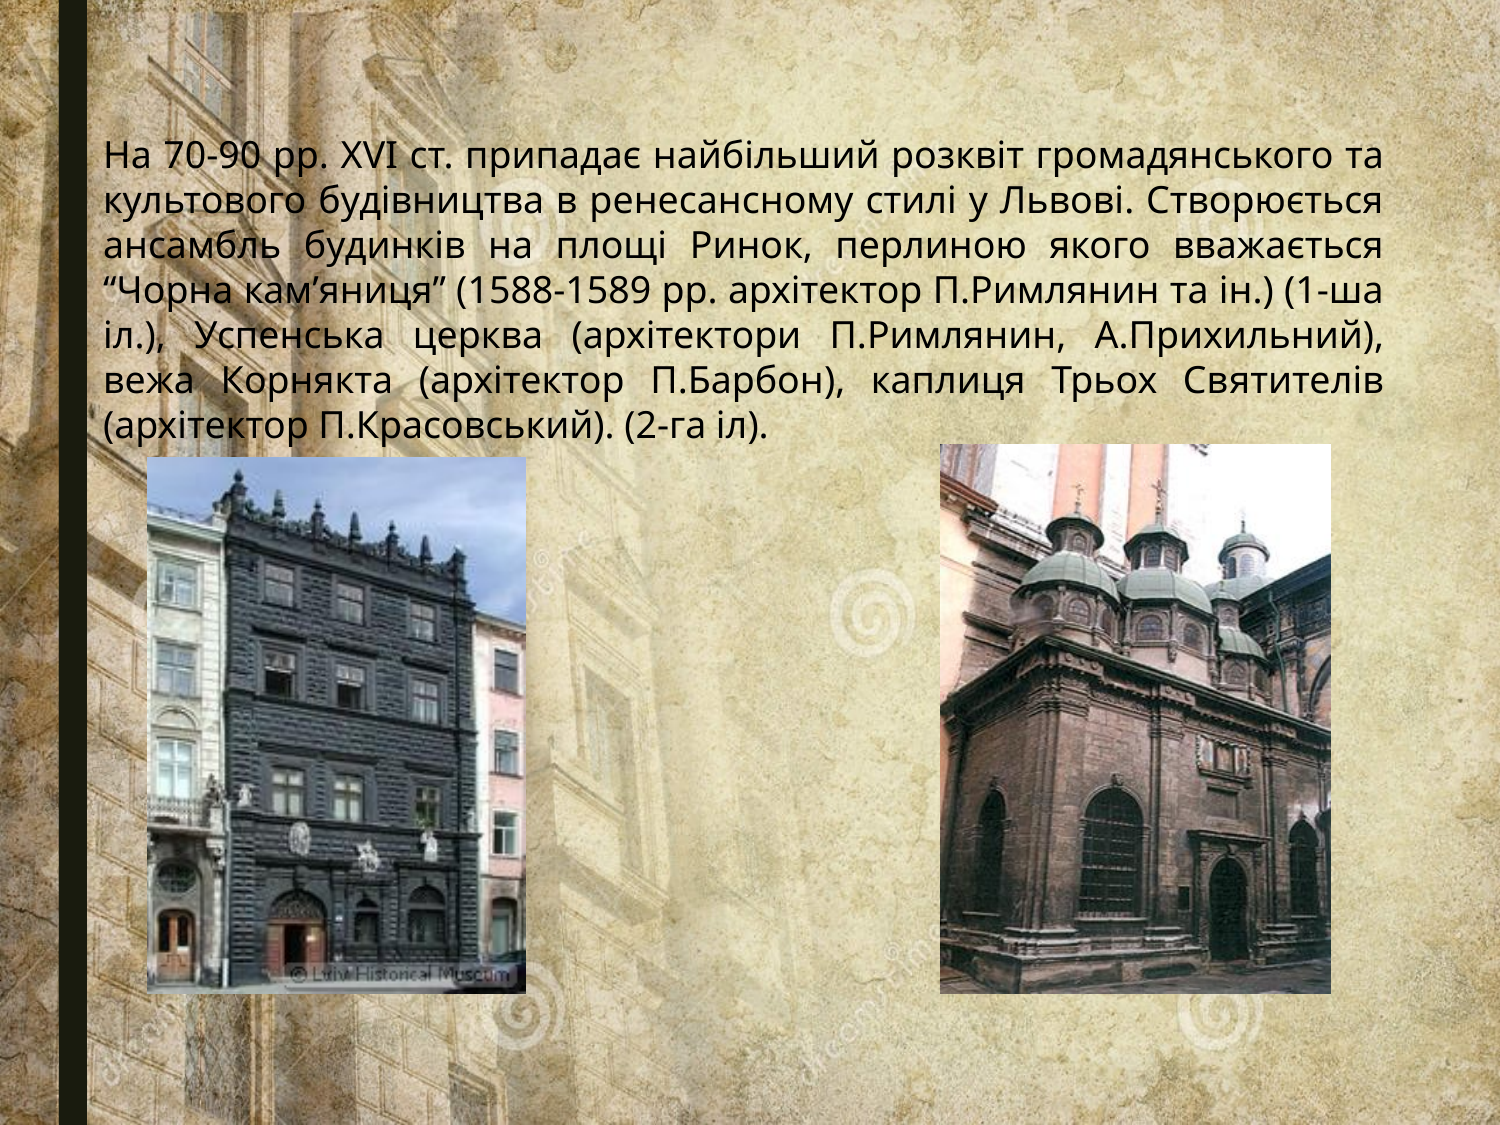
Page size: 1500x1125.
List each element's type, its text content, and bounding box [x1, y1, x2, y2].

picture [87, 0, 1500, 1125]
picture [0, 0, 58, 1125]
text_box На 70-90 рр. ХVІ ст. припадає найбільший розквіт громадянського та культового будівництва в ренесансному стилі у Львові. Створюється ансамбль будинків на площі Ринок, перлиною якого вважається “Чорна кам’яниця” (1588-1589 рр. архітектор П.Римлянин та ін.) (1-ша іл.), Успенська церква (архітектори П.Римлянин, А.Прихильний), вежа Корнякта (архітектор П.Барбон), каплиця Трьох Святителів (архітектор П.Красовський). (2-га іл). [88, 123, 1400, 453]
